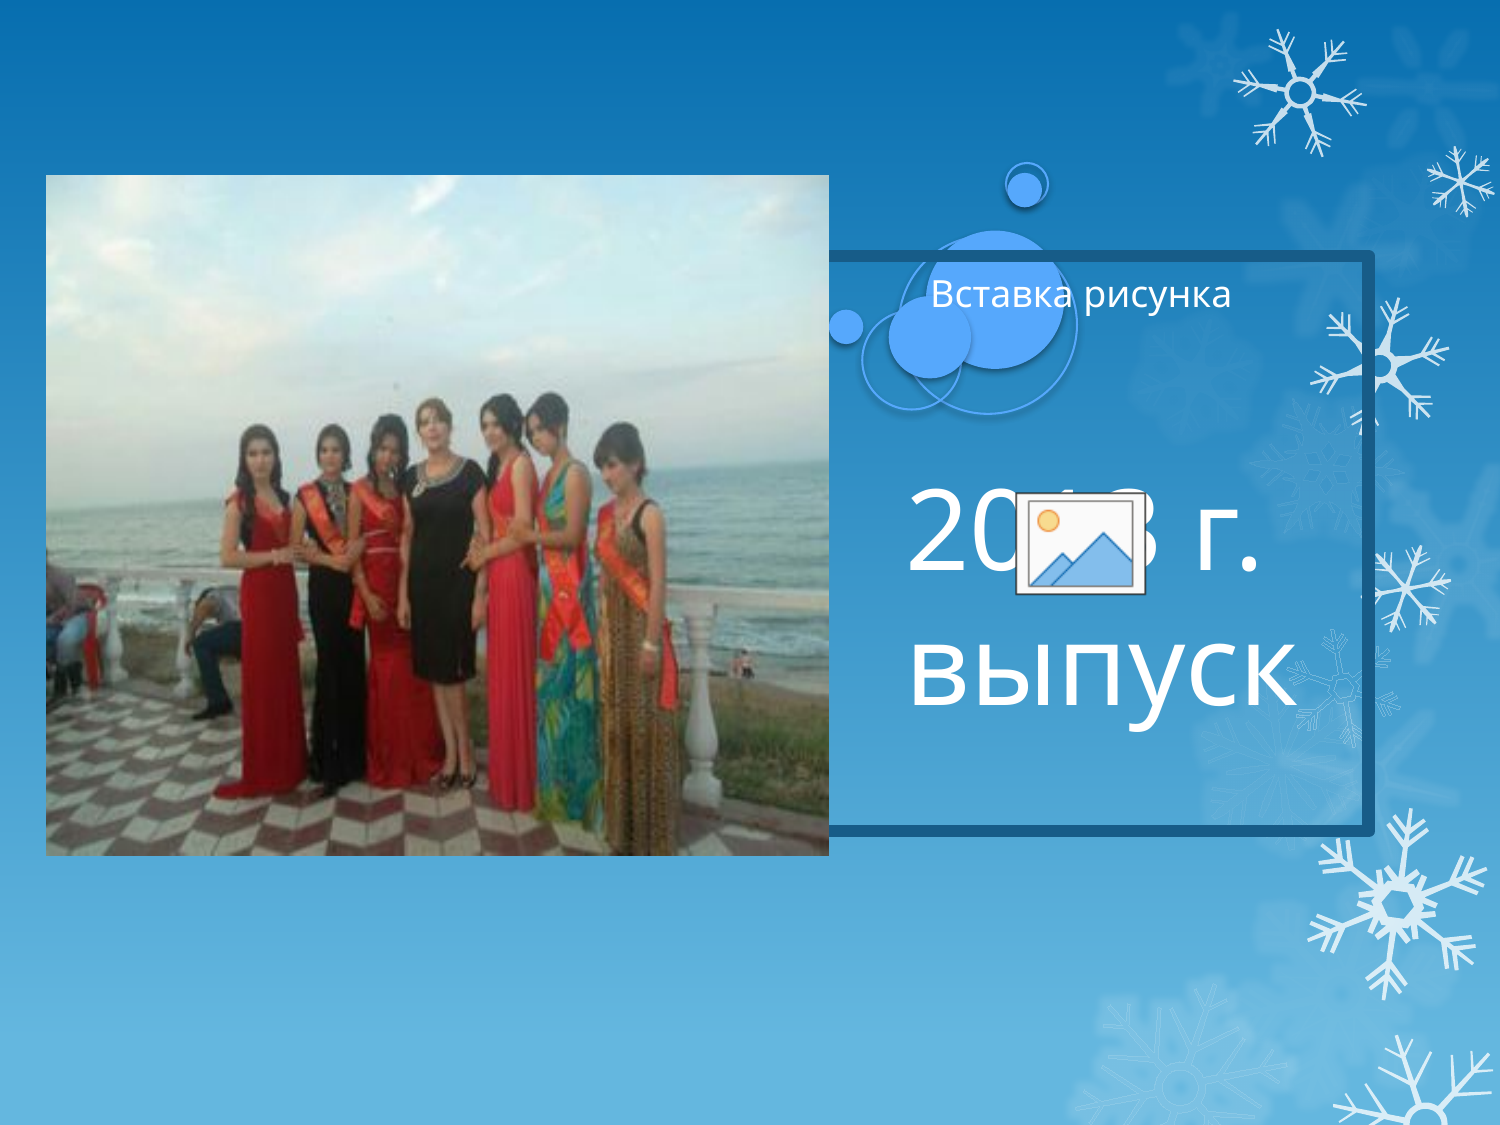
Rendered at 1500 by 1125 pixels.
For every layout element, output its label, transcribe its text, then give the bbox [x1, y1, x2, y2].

title 2013 г. выпуск [1375, 398, 1454, 736]
picture [46, 175, 1363, 856]
